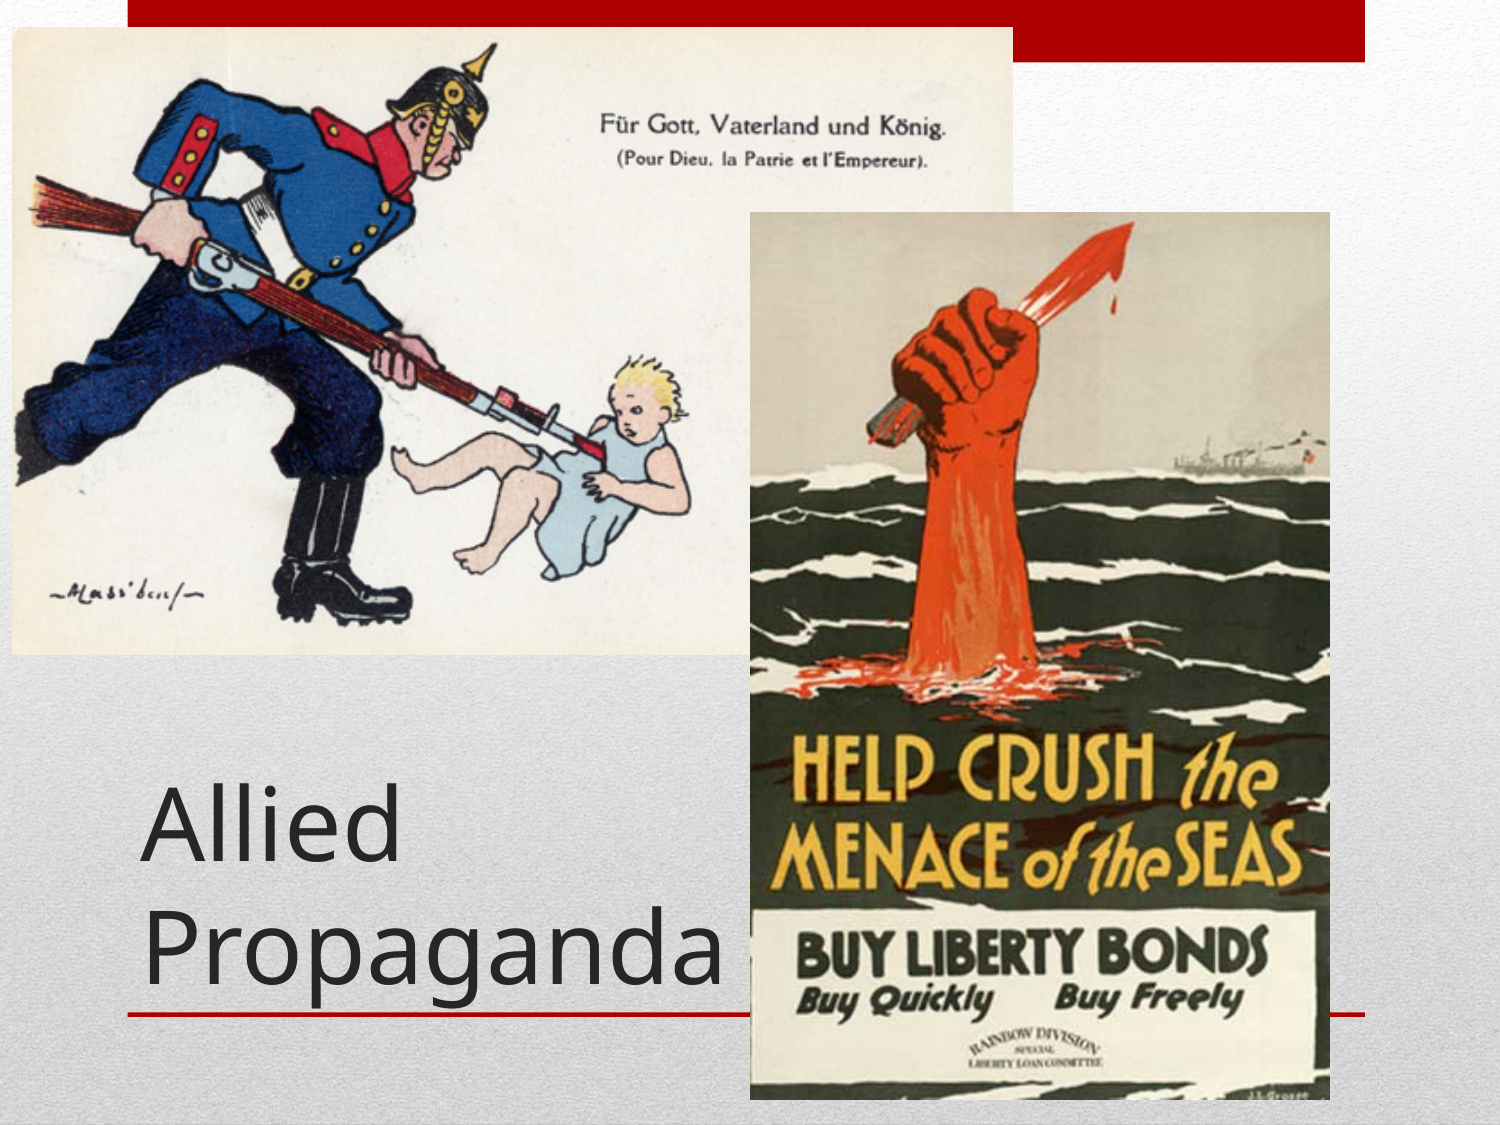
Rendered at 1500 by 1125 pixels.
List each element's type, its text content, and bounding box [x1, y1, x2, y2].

picture [11, 26, 1331, 1101]
title Allied Propaganda [125, 750, 744, 1013]
